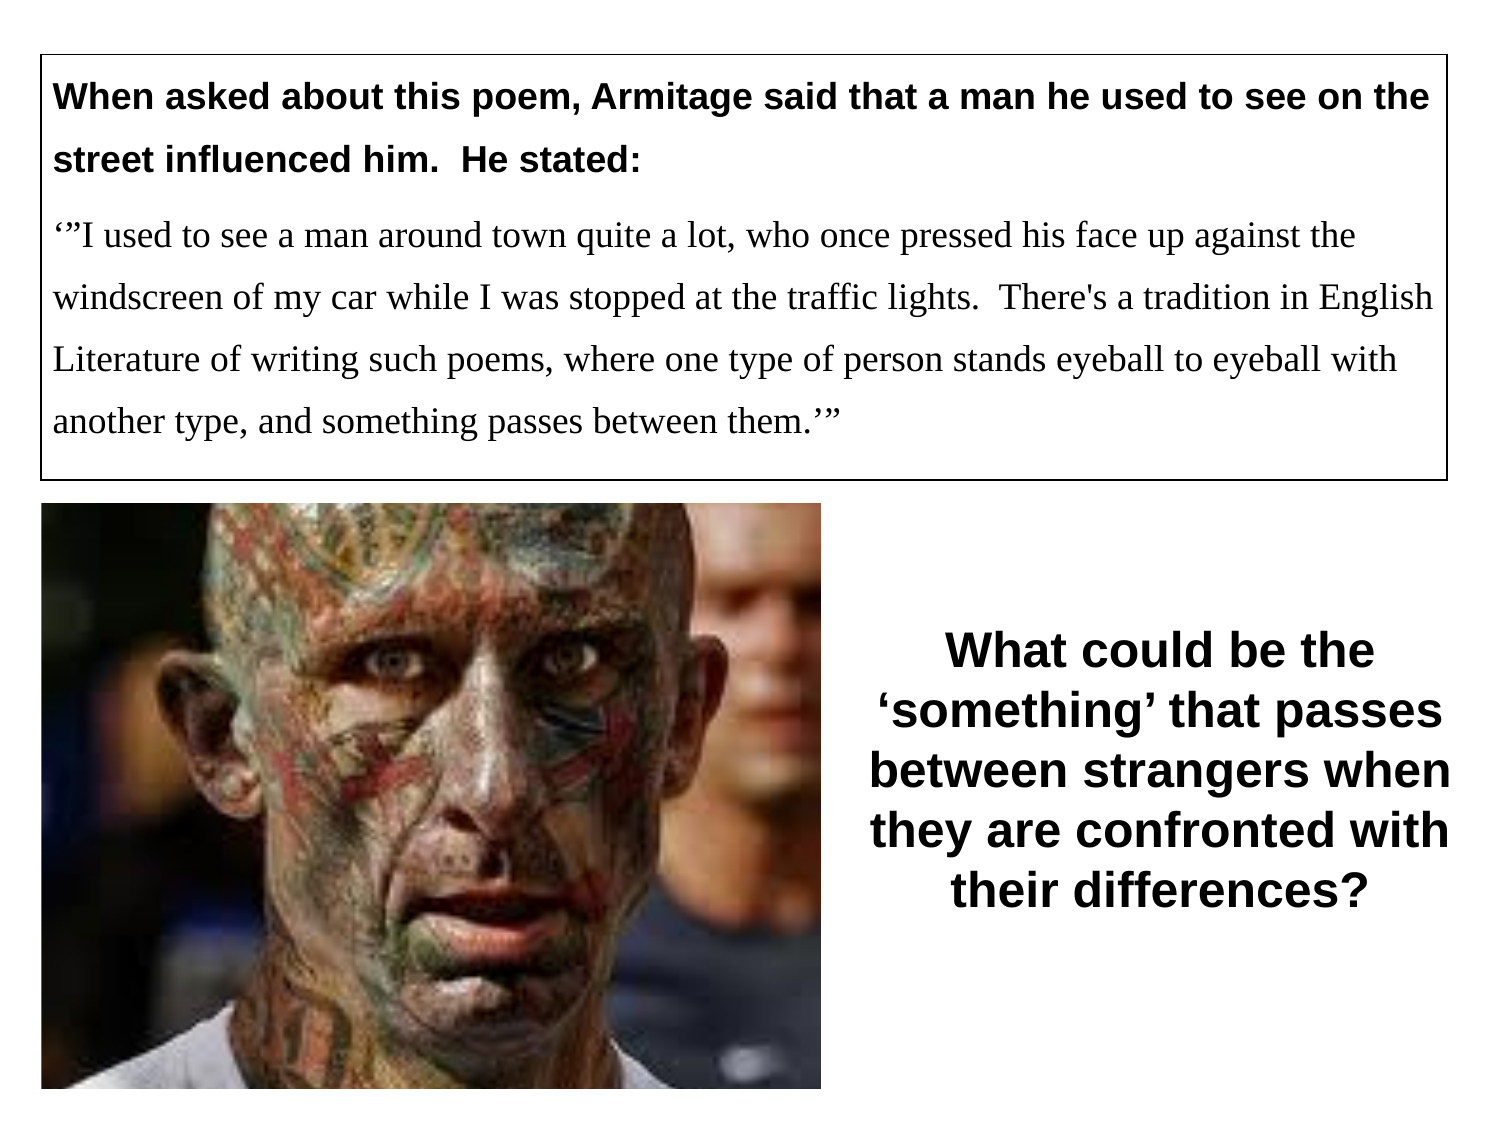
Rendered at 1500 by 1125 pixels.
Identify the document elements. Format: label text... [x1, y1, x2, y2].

picture [41, 503, 822, 1089]
text_box What could be the ‘something’ that passes between strangers when they are confronted with their differences? [826, 609, 1500, 925]
table_header When asked about this poem, Armitage said that a man he used to see on the street influenced him. He stated: ‘”I used to see a man around town quite a lot, who once pressed his face up against the windscreen of my car while I was stopped at the traffic lights. There's a tradition in English Literature of writing such poems, where one type of person stands eyeball to eyeball with another type, and something passes between them.’” [42, 55, 1446, 479]
